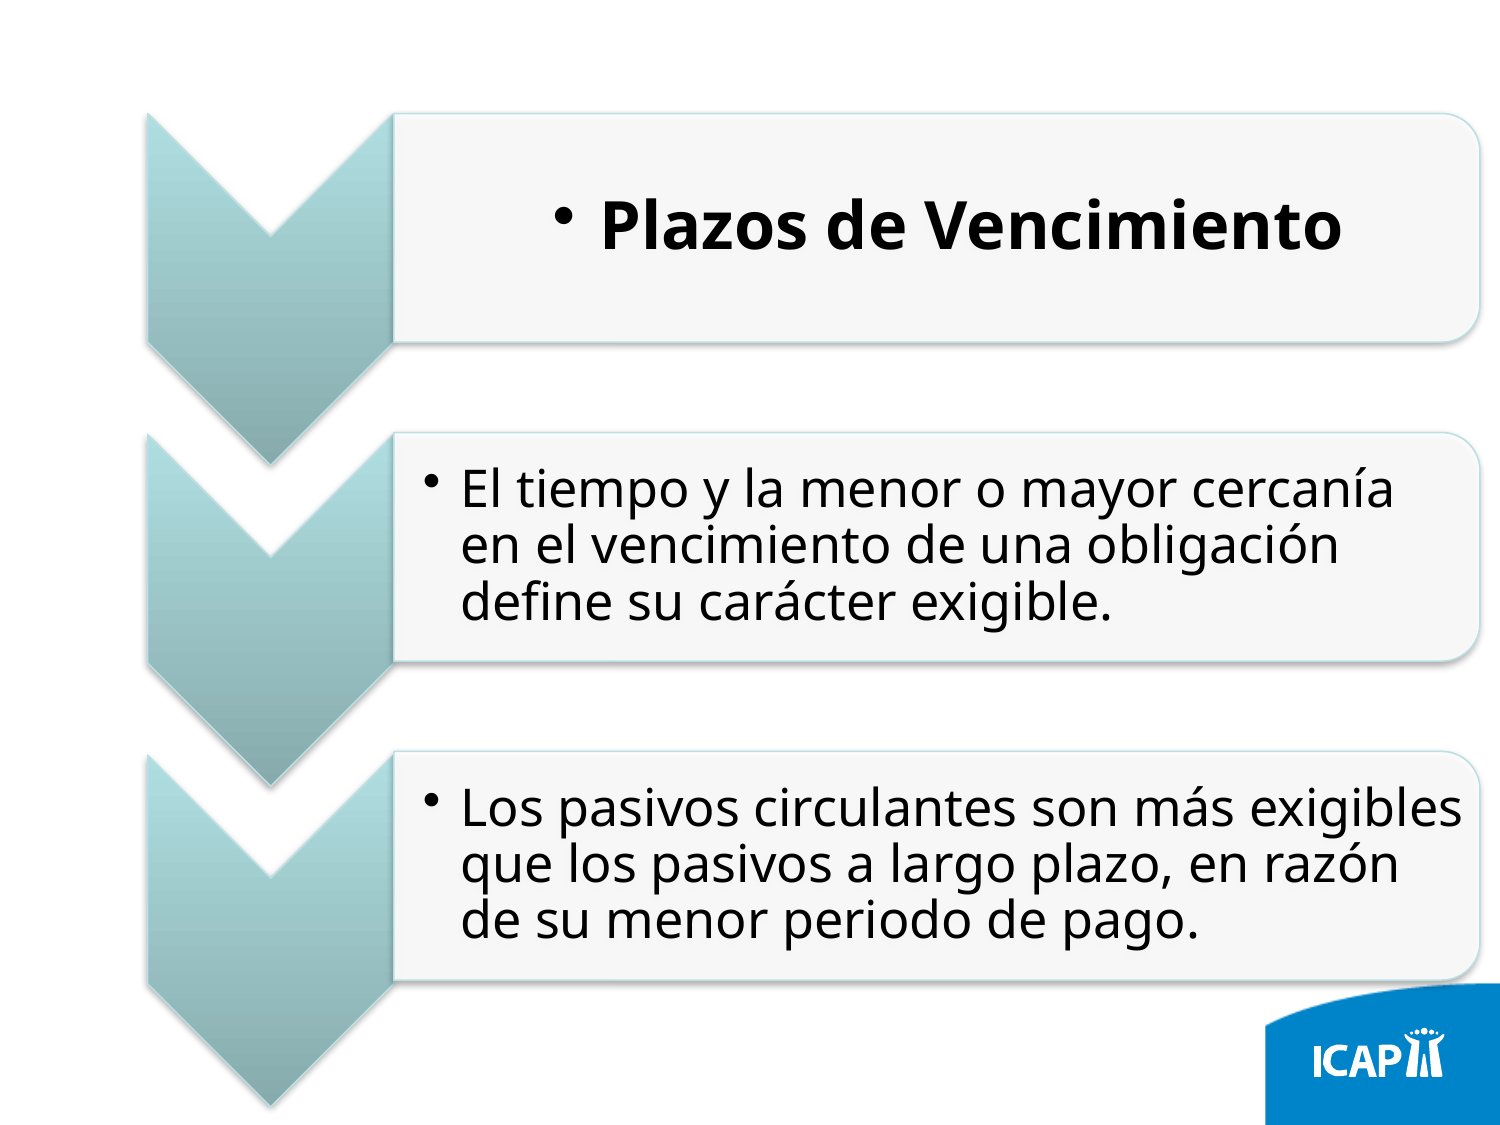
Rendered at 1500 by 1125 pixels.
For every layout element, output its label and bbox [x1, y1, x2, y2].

text_box [147, 113, 1481, 1108]
